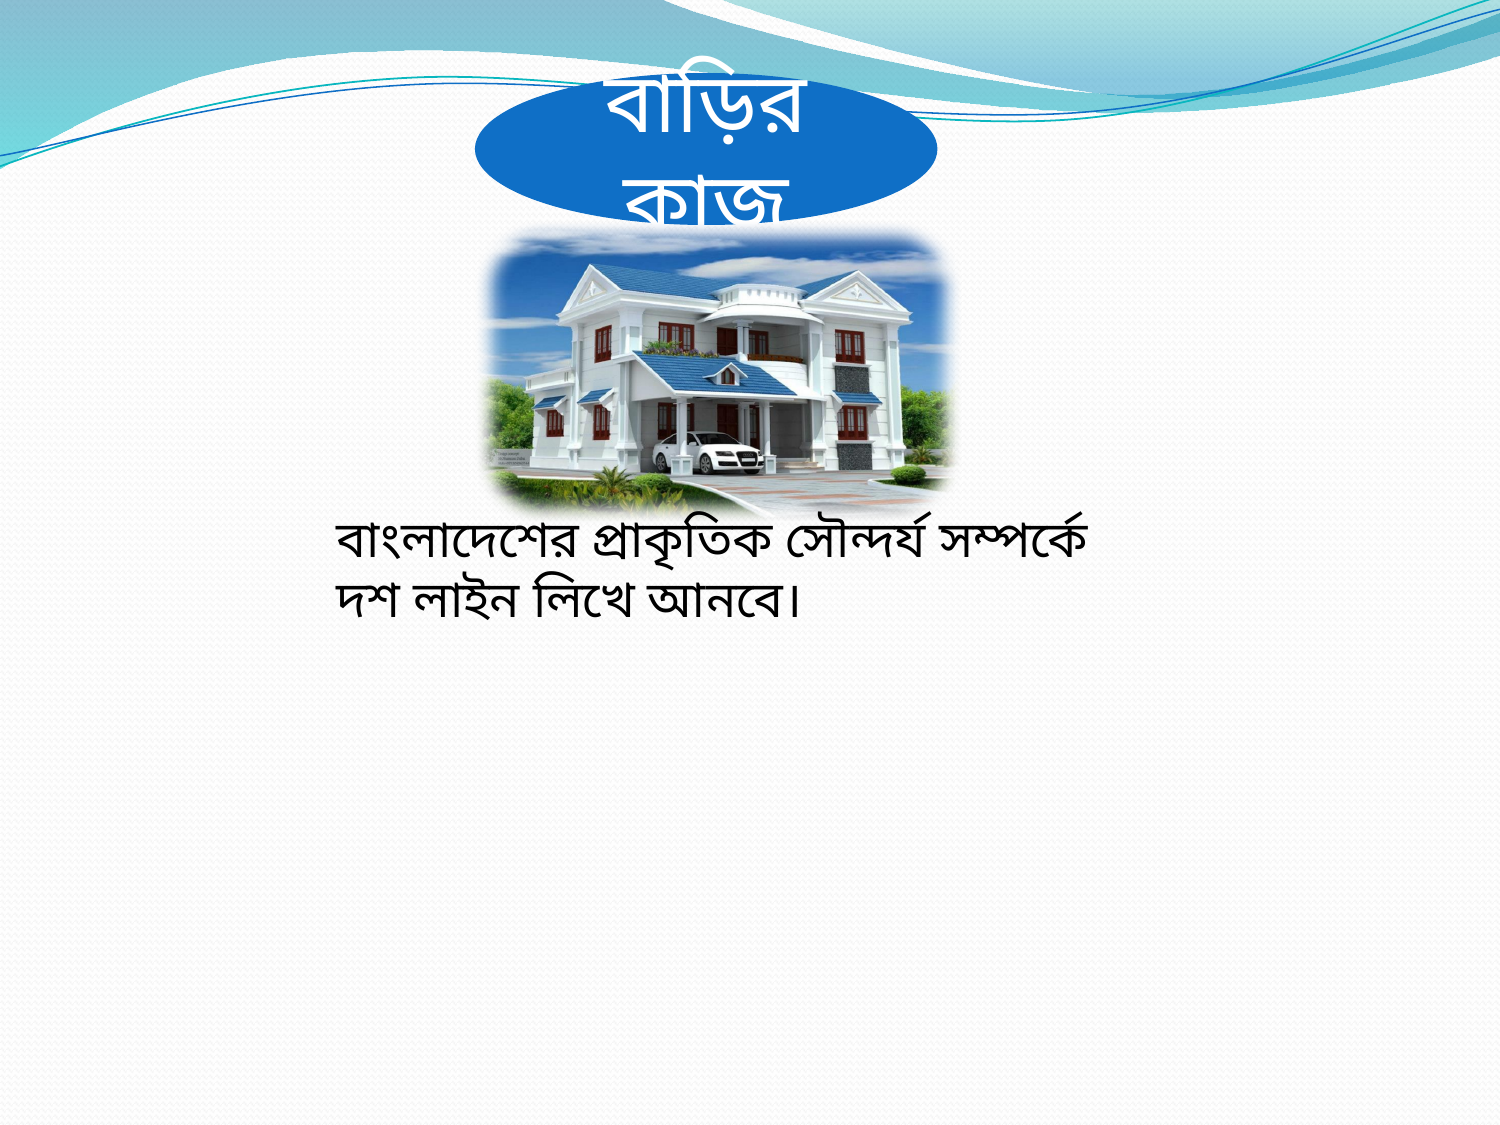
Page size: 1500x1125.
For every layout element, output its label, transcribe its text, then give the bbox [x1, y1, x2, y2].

text_box বাংলাদেশের প্রাকৃতিক সৌন্দর্য সম্পর্কে দশ লাইন লিখে আনবে। [321, 499, 1116, 635]
picture [474, 220, 963, 526]
text_box বাড়ির কাজ [472, 70, 940, 219]
